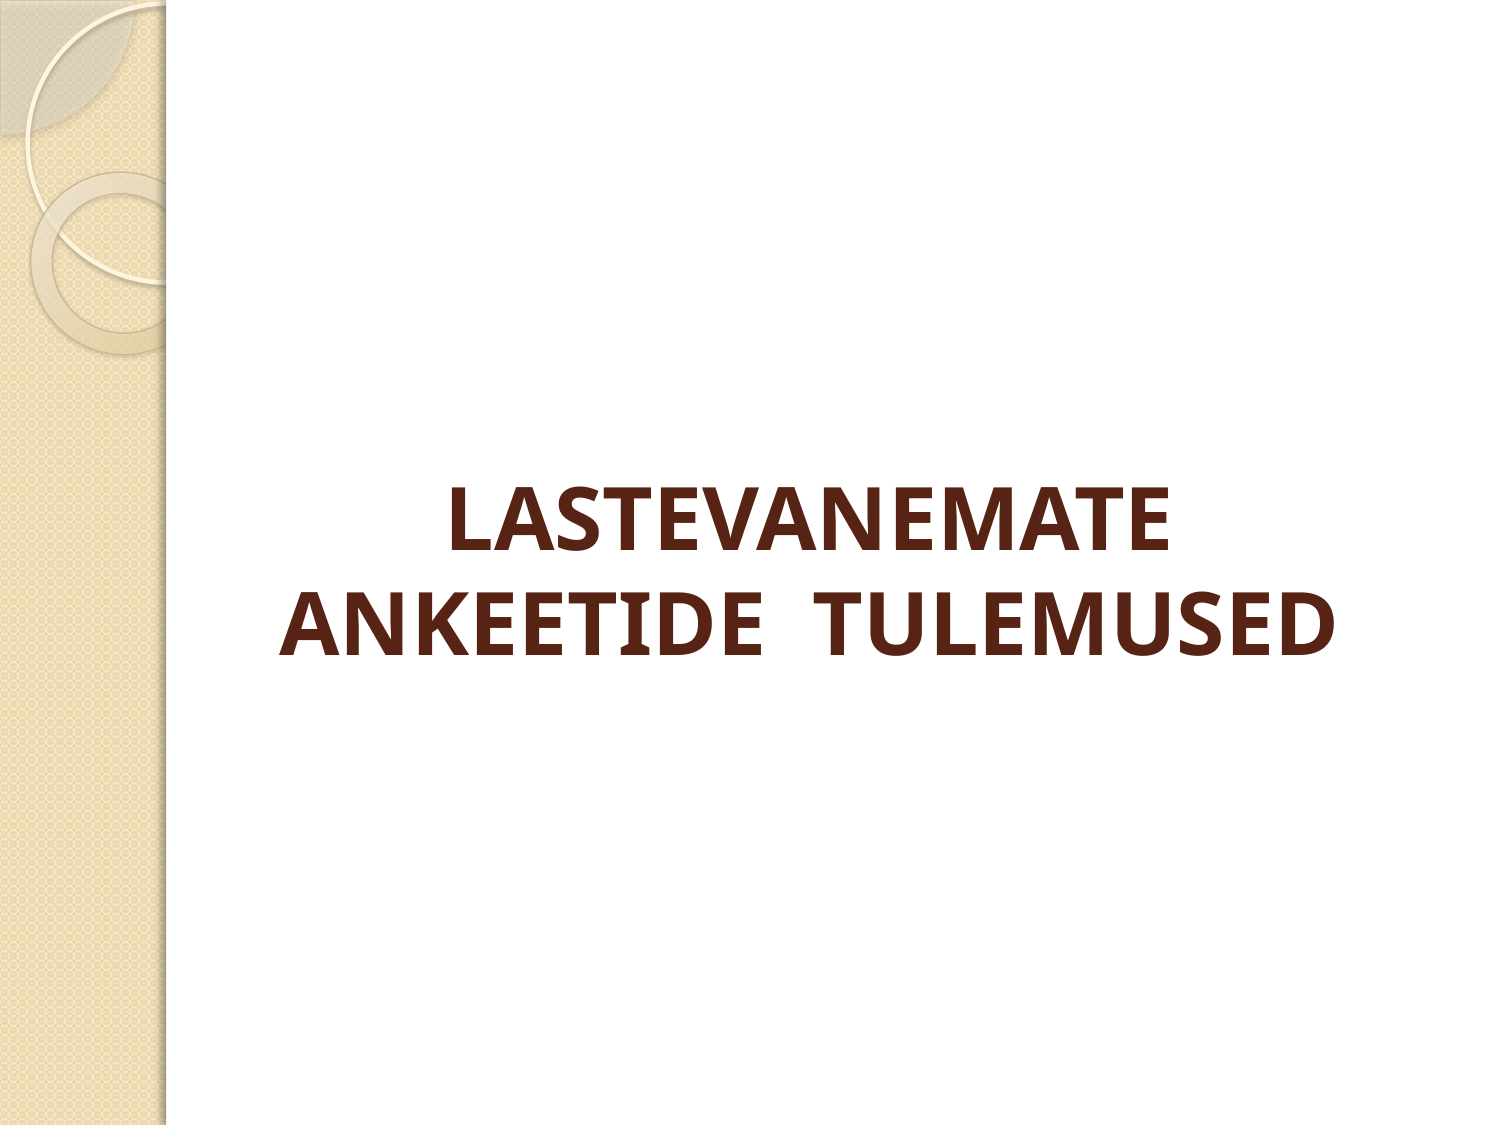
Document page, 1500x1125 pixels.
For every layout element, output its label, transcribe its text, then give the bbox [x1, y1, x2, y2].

title LASTEVANEMATE ANKEETIDE TULEMUSED [194, 349, 1425, 681]
